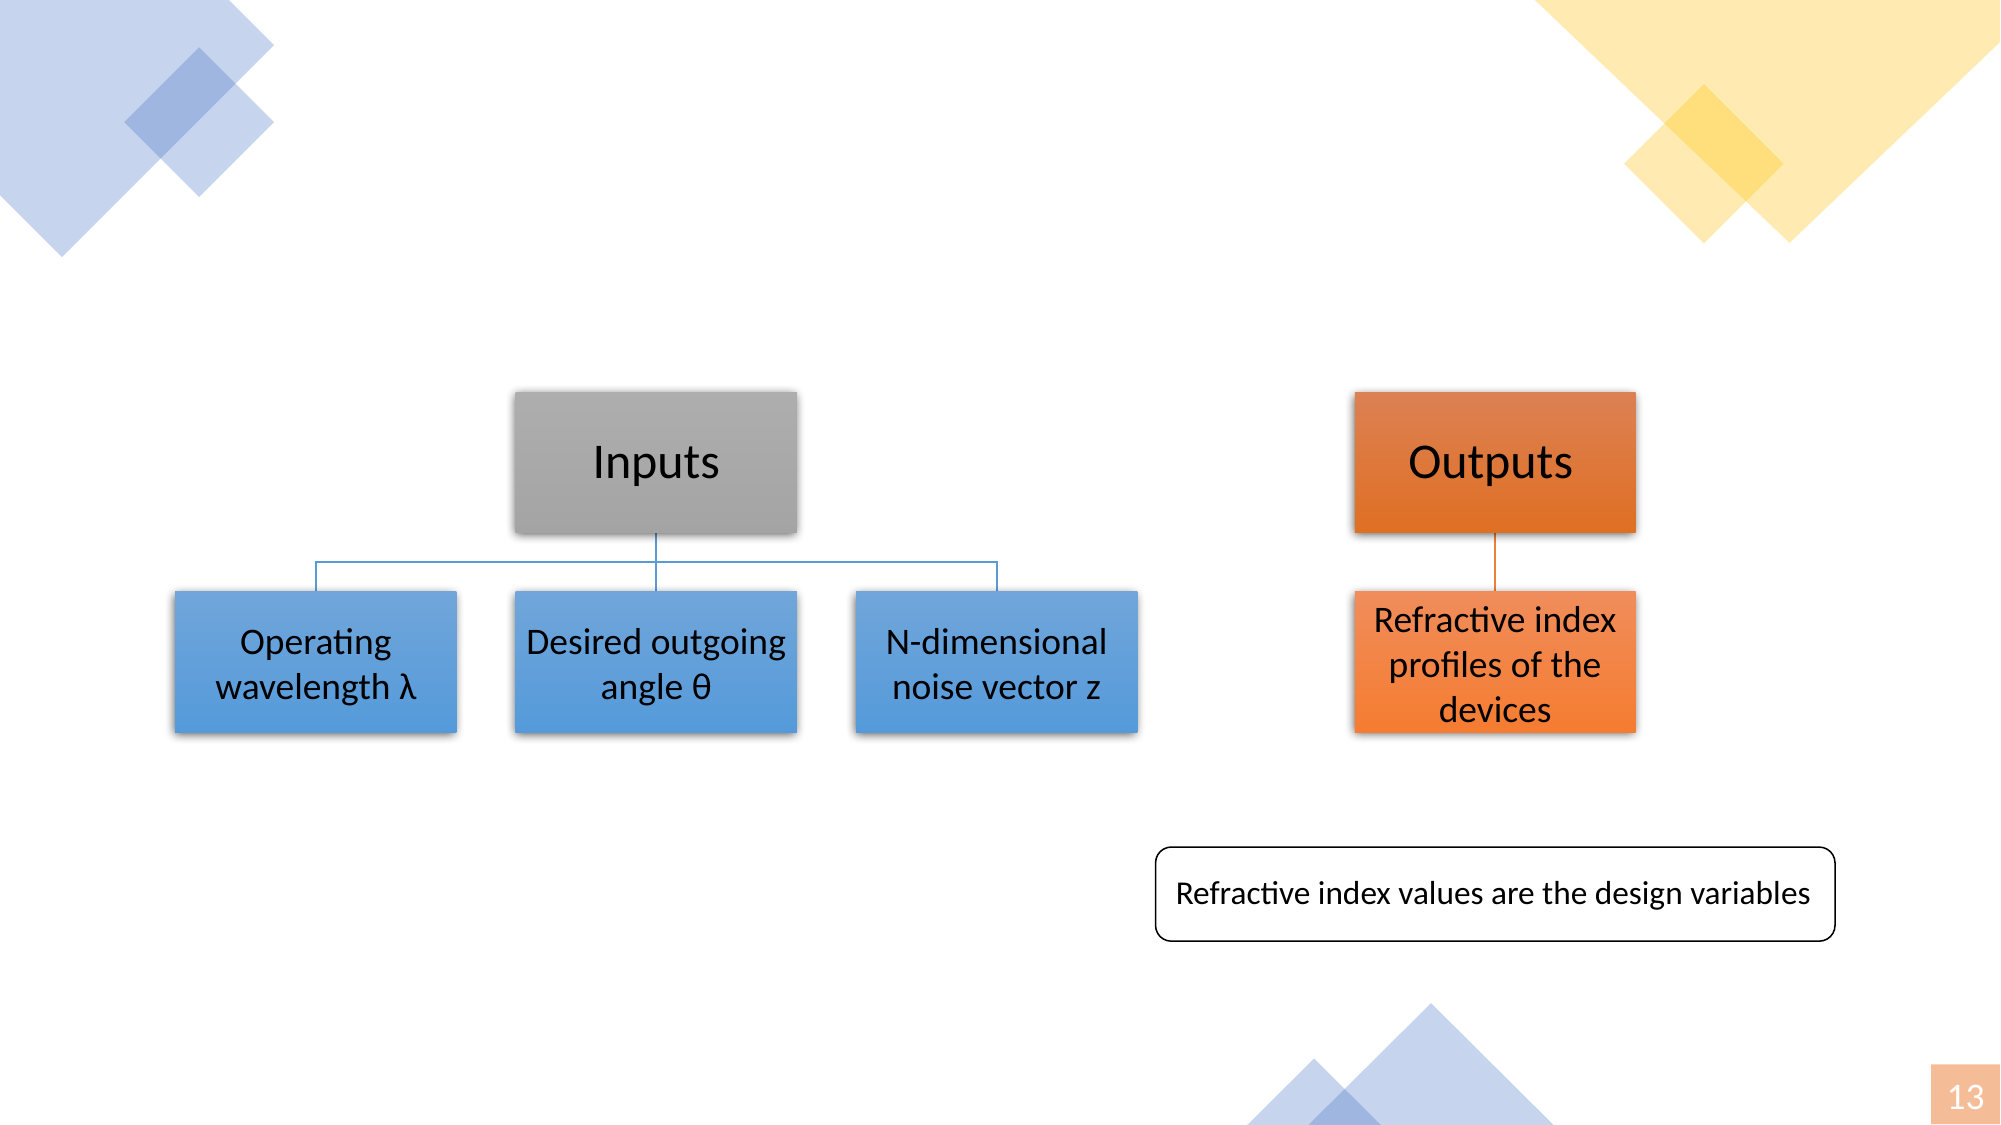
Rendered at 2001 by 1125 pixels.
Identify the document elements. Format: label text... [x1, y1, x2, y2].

text_box 13 [1931, 1064, 2000, 1125]
text_box [0, 0, 2000, 1125]
text_box [1622, 124, 1746, 245]
text_box [122, 45, 276, 199]
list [1234, 392, 1757, 733]
text_box [1533, 0, 2000, 245]
text_box [1345, 1001, 1556, 1125]
text_box [0, 0, 276, 259]
text_box [1245, 1057, 1383, 1125]
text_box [175, 356, 1138, 769]
text_box Refractive index values are the design variables [1155, 847, 1836, 942]
